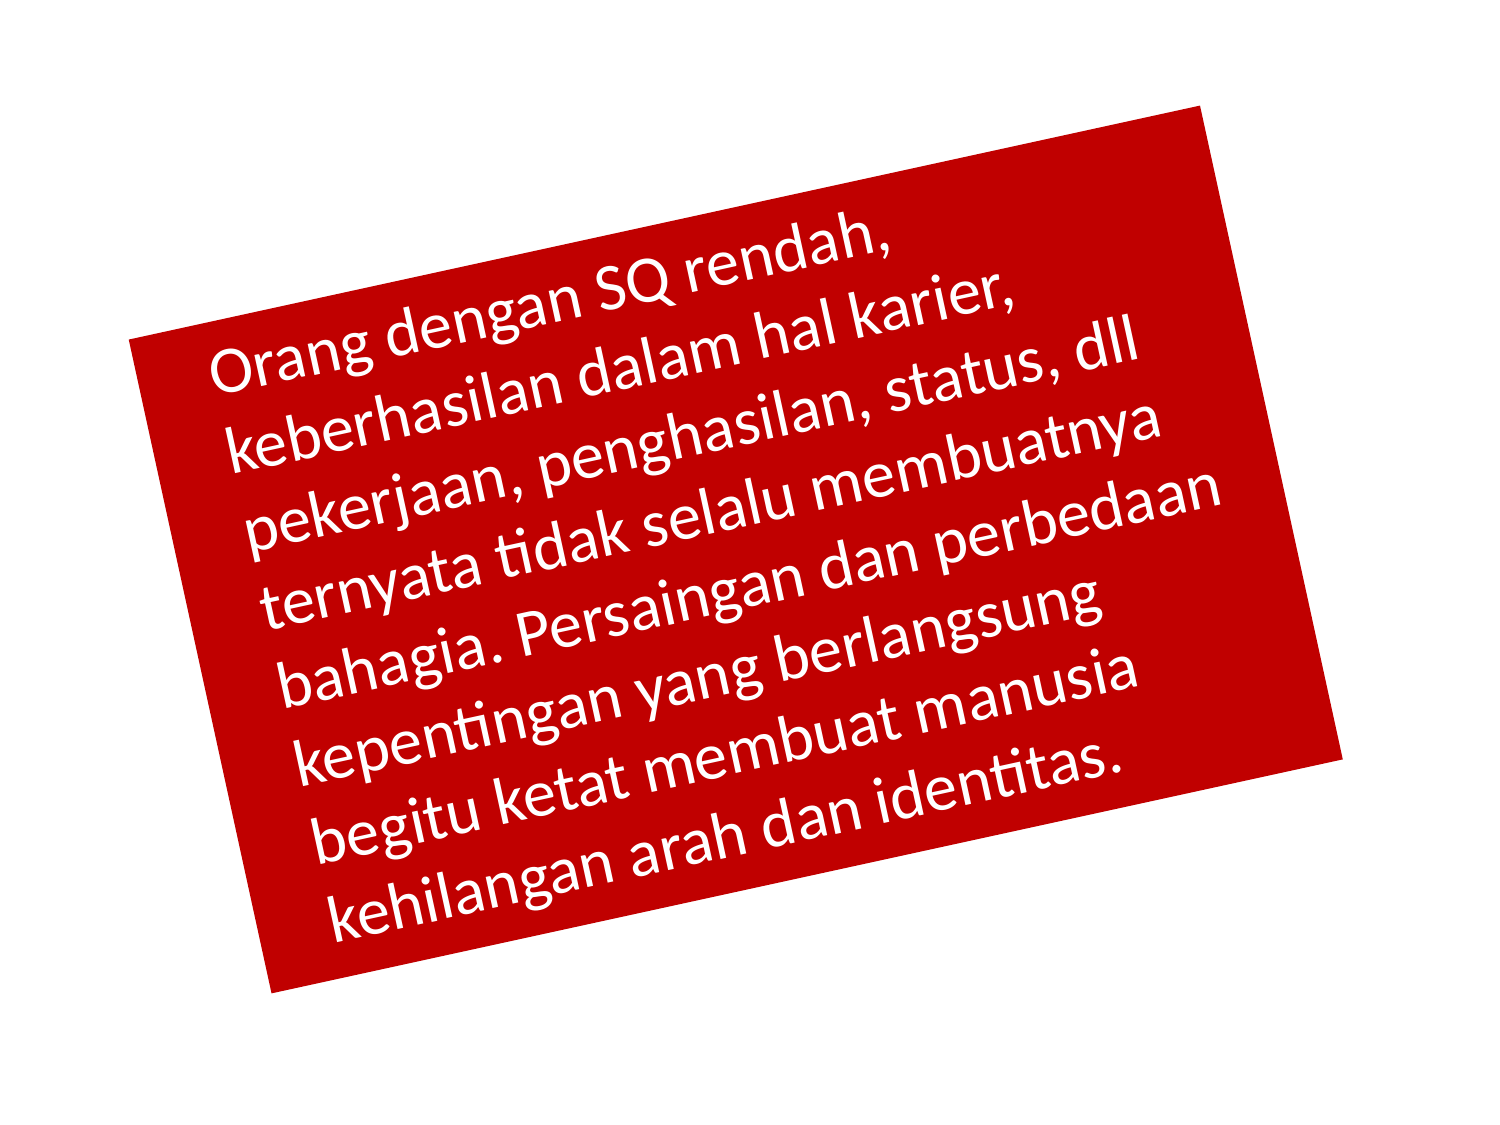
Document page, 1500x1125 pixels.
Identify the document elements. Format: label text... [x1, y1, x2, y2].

list Orang dengan SQ rendah, keberhasilan dalam hal karier, pekerjaan, penghasilan, status, dll ternyata tidak selalu membuatnya bahagia. Persaingan dan perbedaan kepentingan yang berlangsung begitu ketat membuat manusia kehilangan arah dan identitas. [127, 104, 1344, 995]
